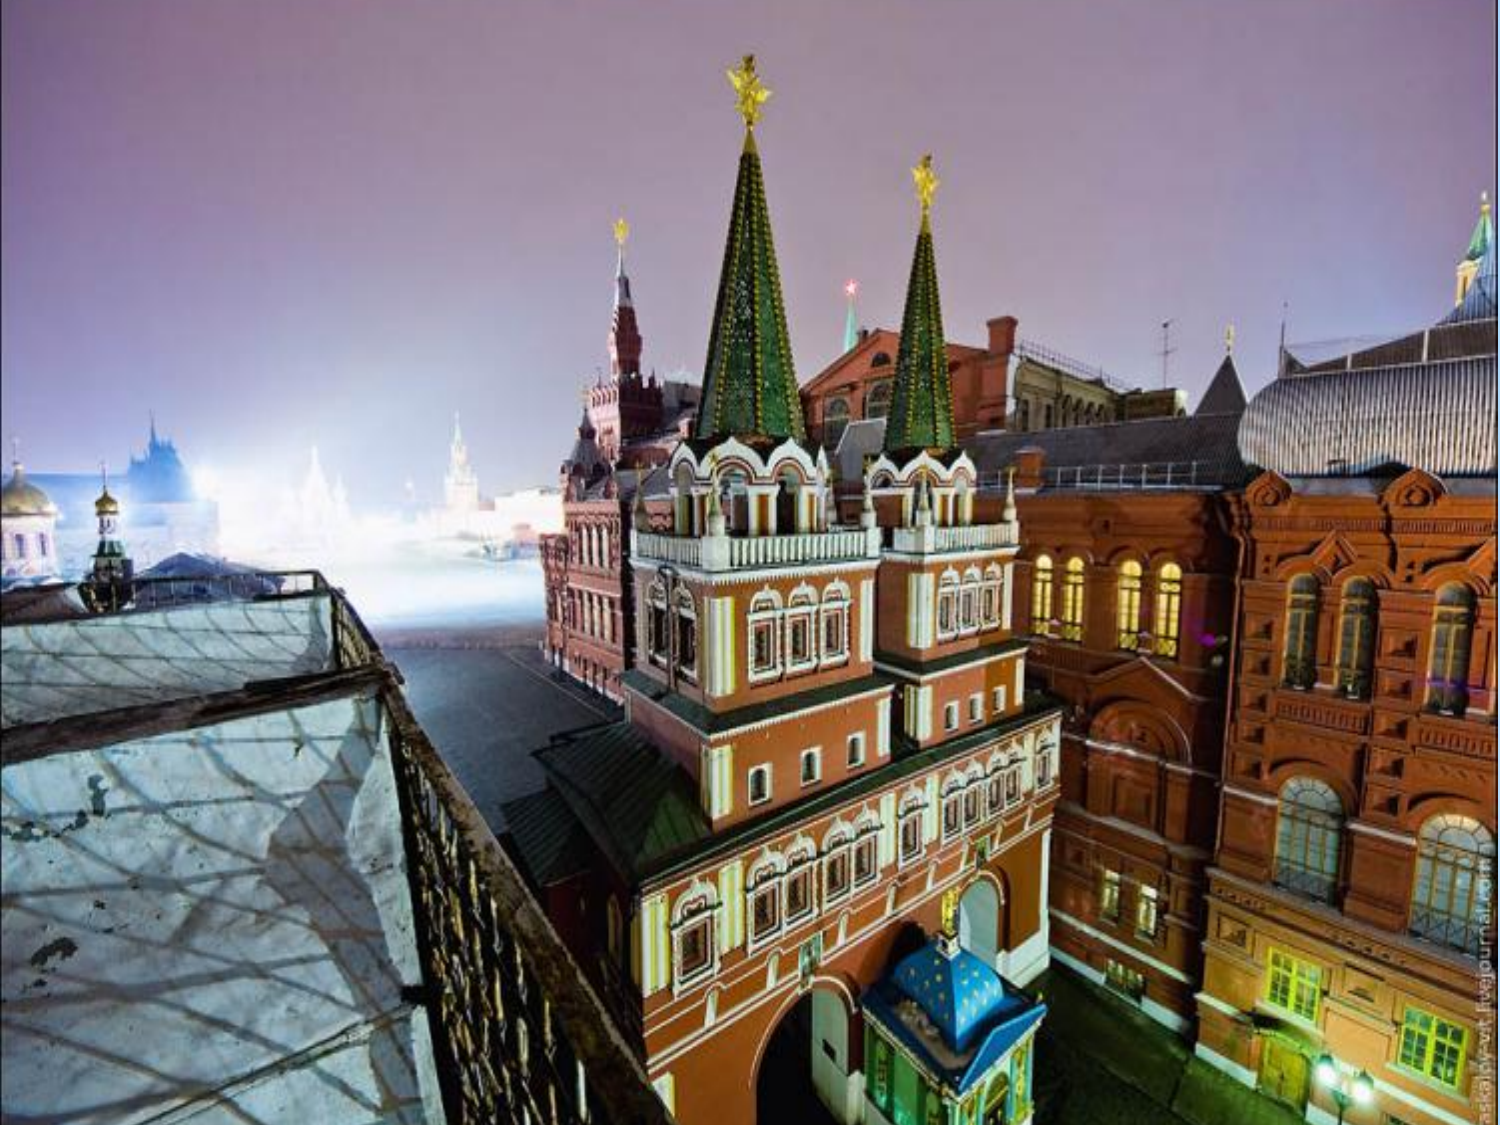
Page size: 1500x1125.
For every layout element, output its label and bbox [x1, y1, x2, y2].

list [0, 0, 1499, 1125]
